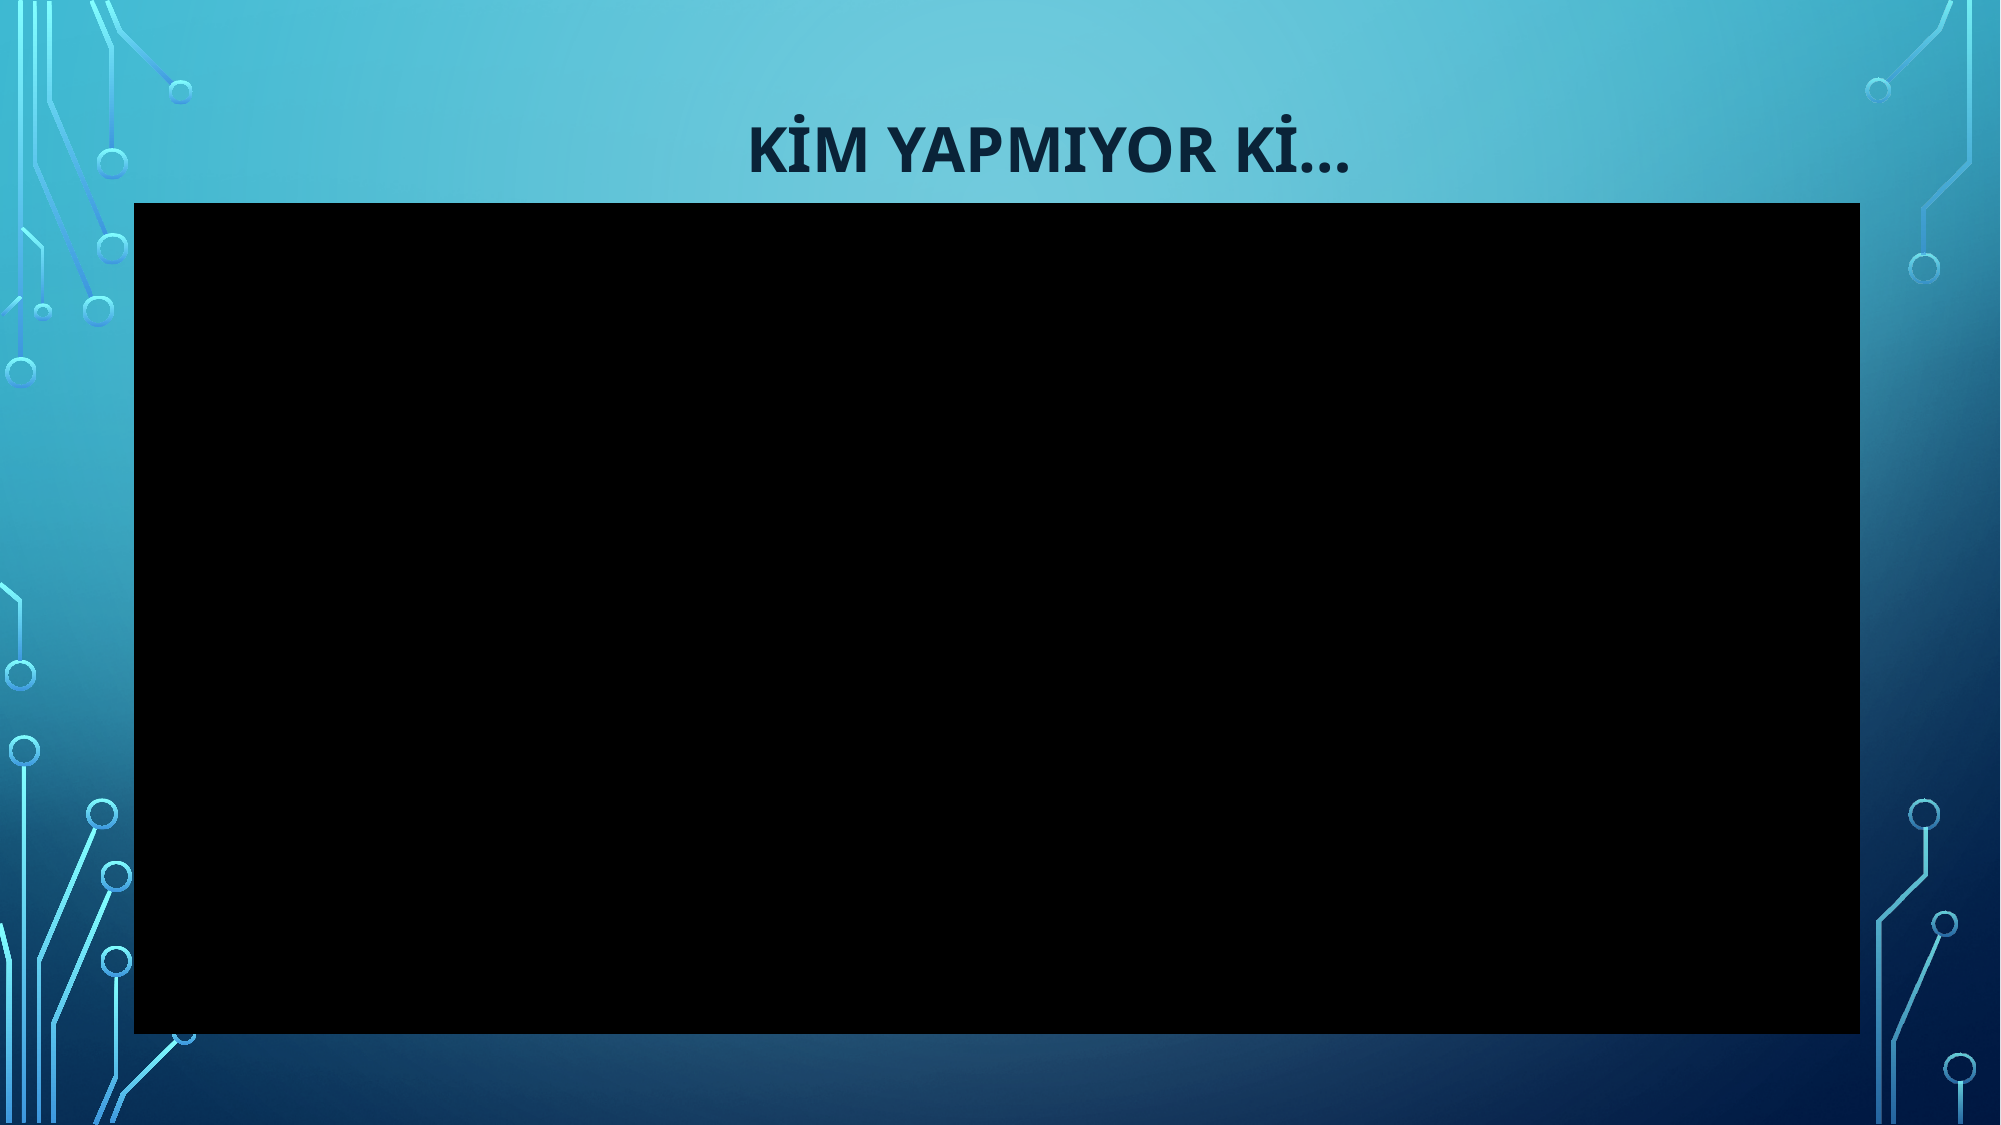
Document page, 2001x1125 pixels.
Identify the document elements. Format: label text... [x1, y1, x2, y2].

text_box KİM YAPMIYOR Kİ… [731, 102, 1368, 193]
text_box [133, 201, 1861, 1035]
